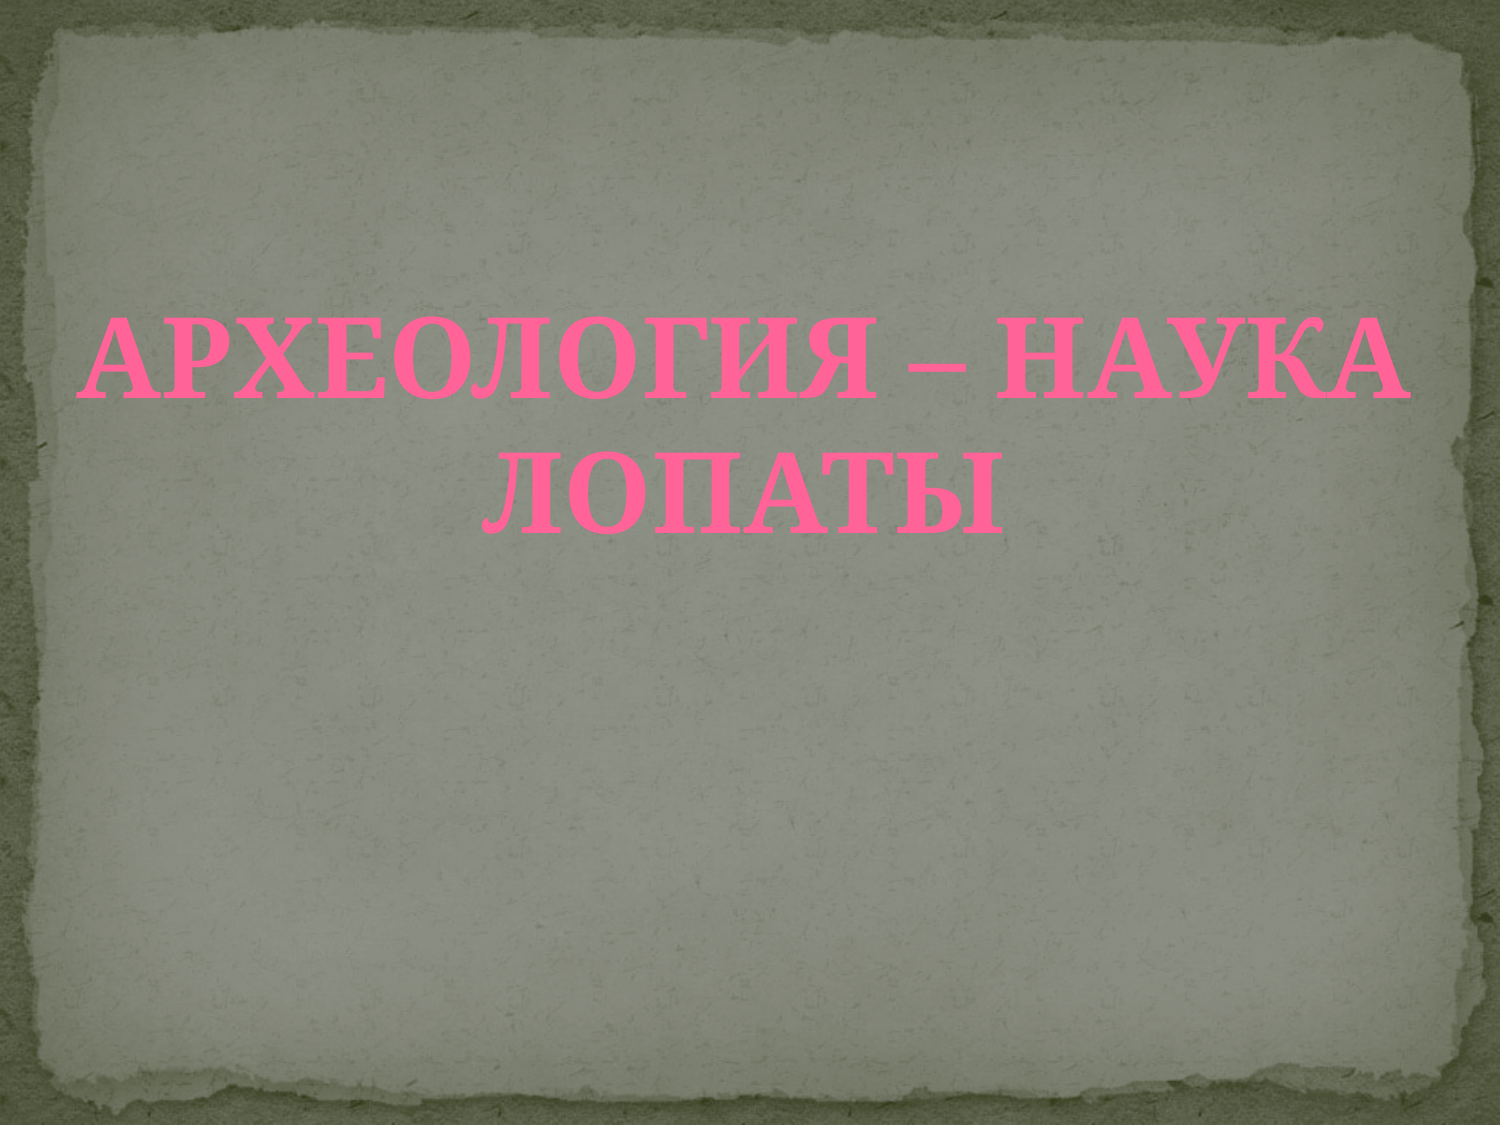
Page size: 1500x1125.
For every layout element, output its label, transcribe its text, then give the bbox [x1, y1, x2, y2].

text_box Археология – наука лопаты [61, 278, 1427, 564]
